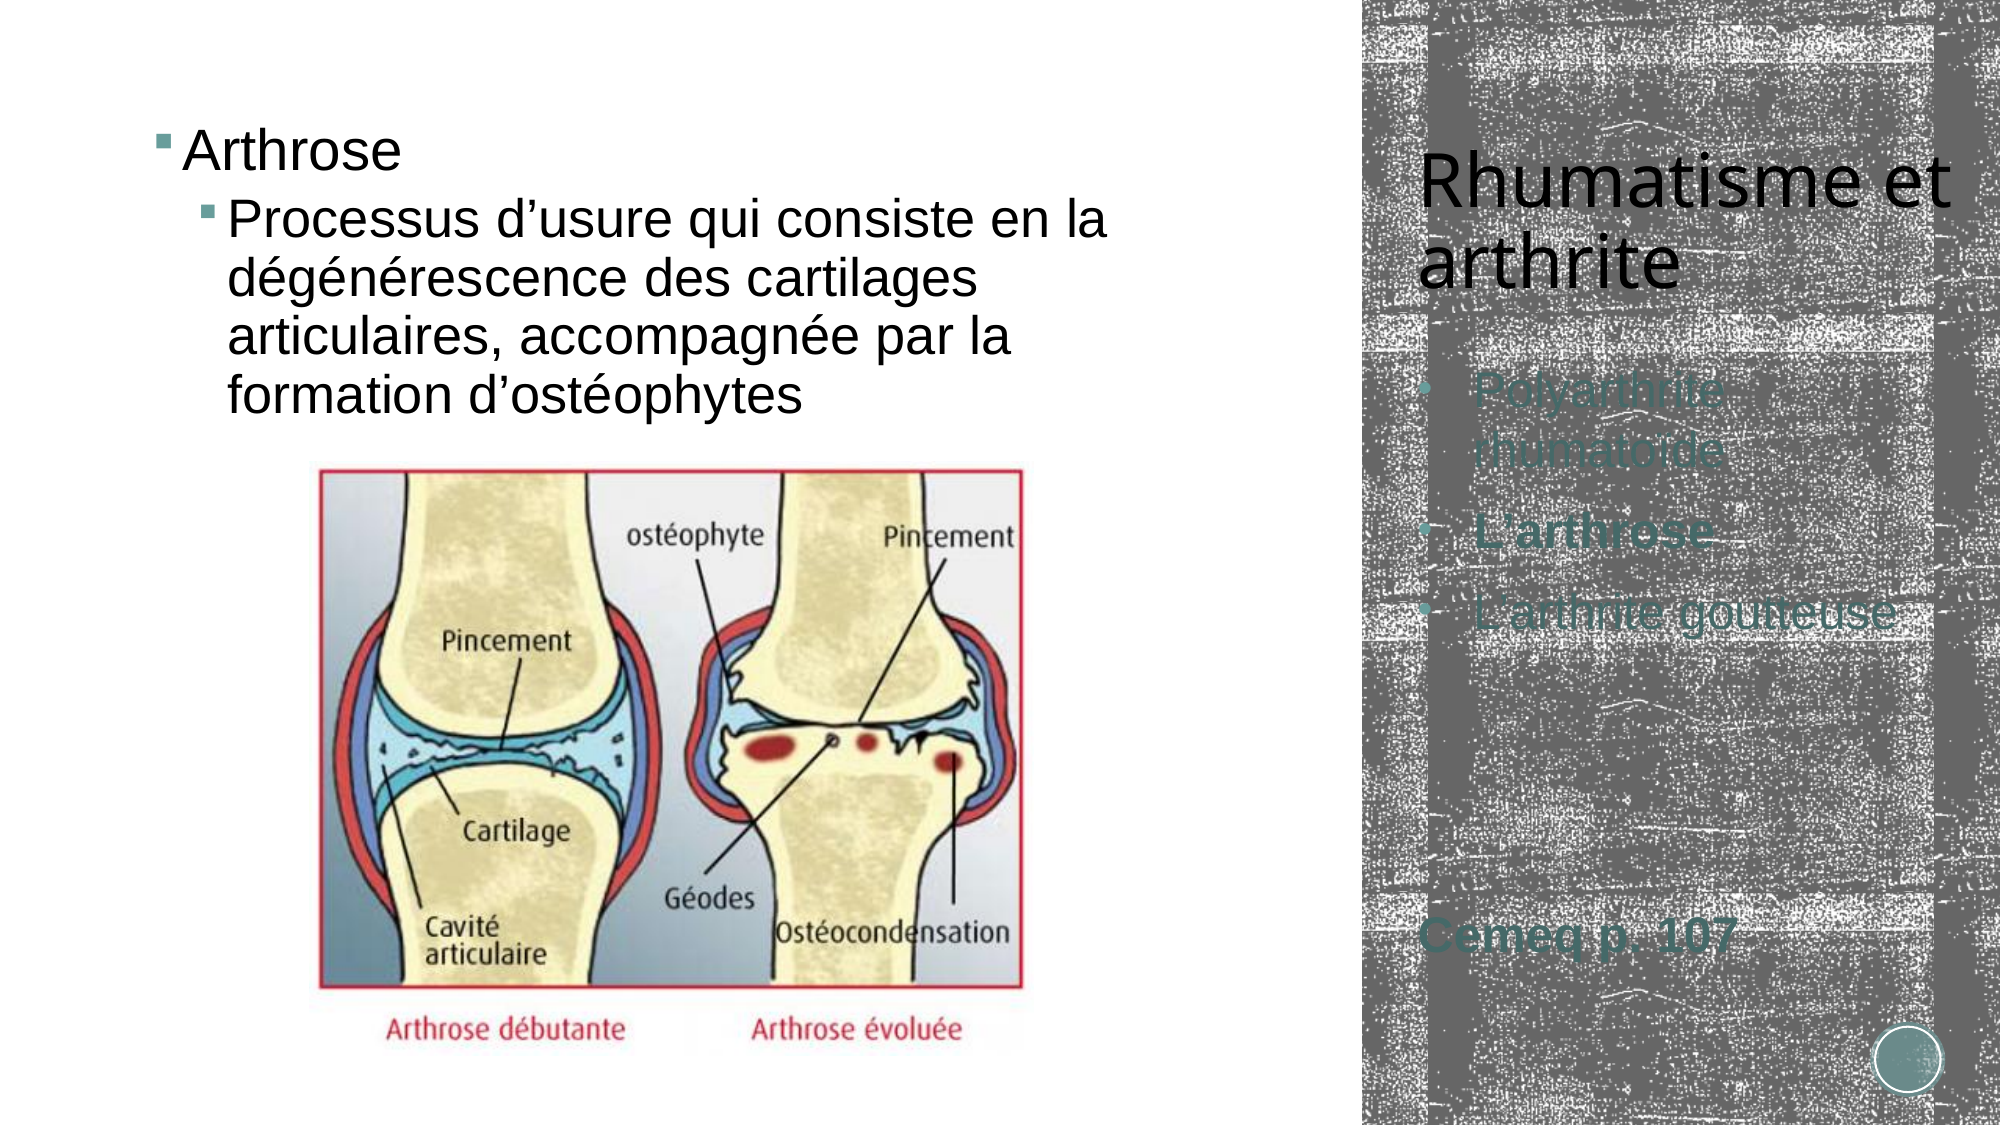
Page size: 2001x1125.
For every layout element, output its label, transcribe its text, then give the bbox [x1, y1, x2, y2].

list Polyarthrite rhumatoïde L’arthrose L’arthrite goutteuse Cemeq p. 107 [1402, 350, 1928, 1056]
picture [309, 461, 1034, 1056]
title Rhumatisme et arthrite [1402, 112, 2000, 313]
list Arthrose Processus d’usure qui consiste en la dégénérescence des cartilages articulaires, accompagnée par la formation d’ostéophytes [137, 112, 1239, 936]
